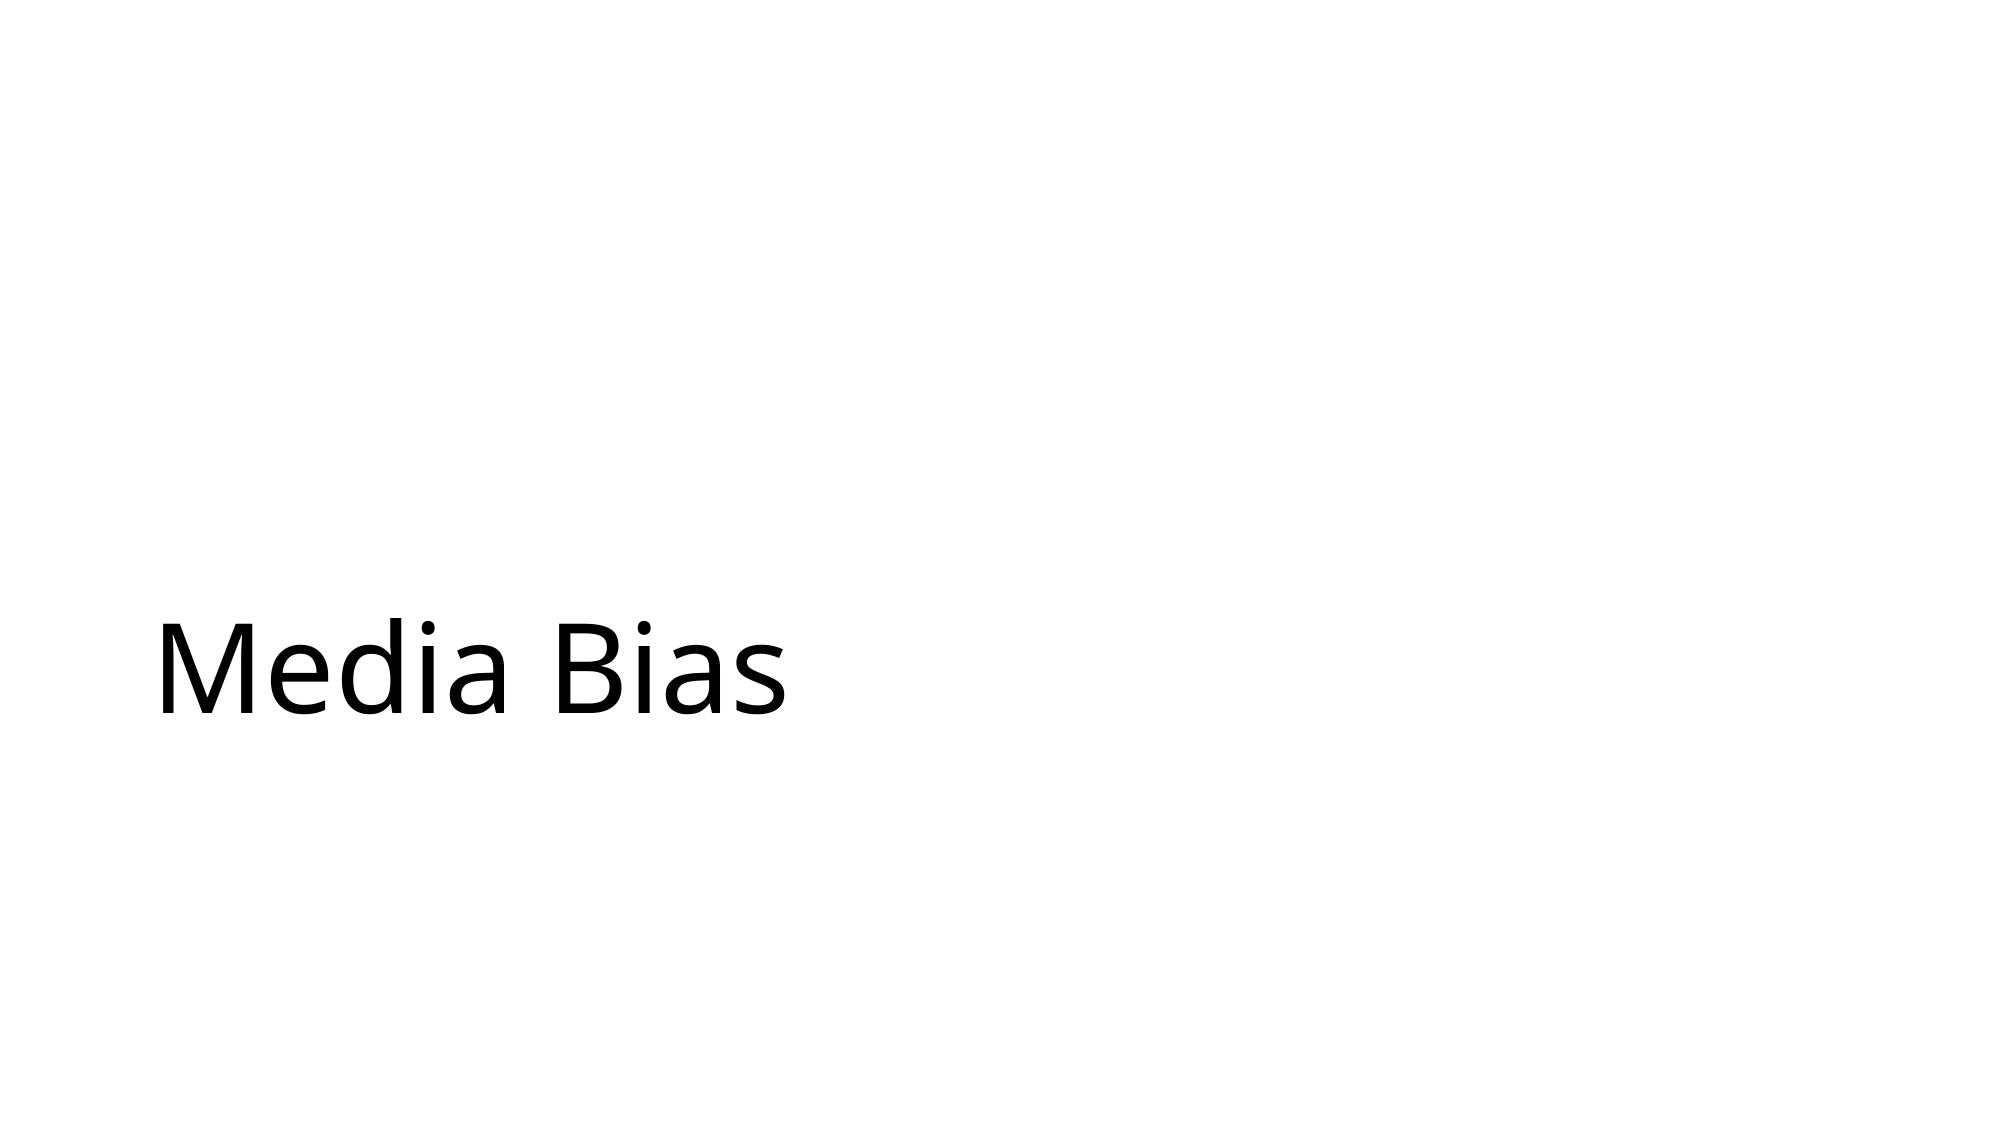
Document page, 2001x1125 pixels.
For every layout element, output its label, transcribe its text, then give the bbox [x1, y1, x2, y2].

title Media Bias [136, 280, 1862, 749]
